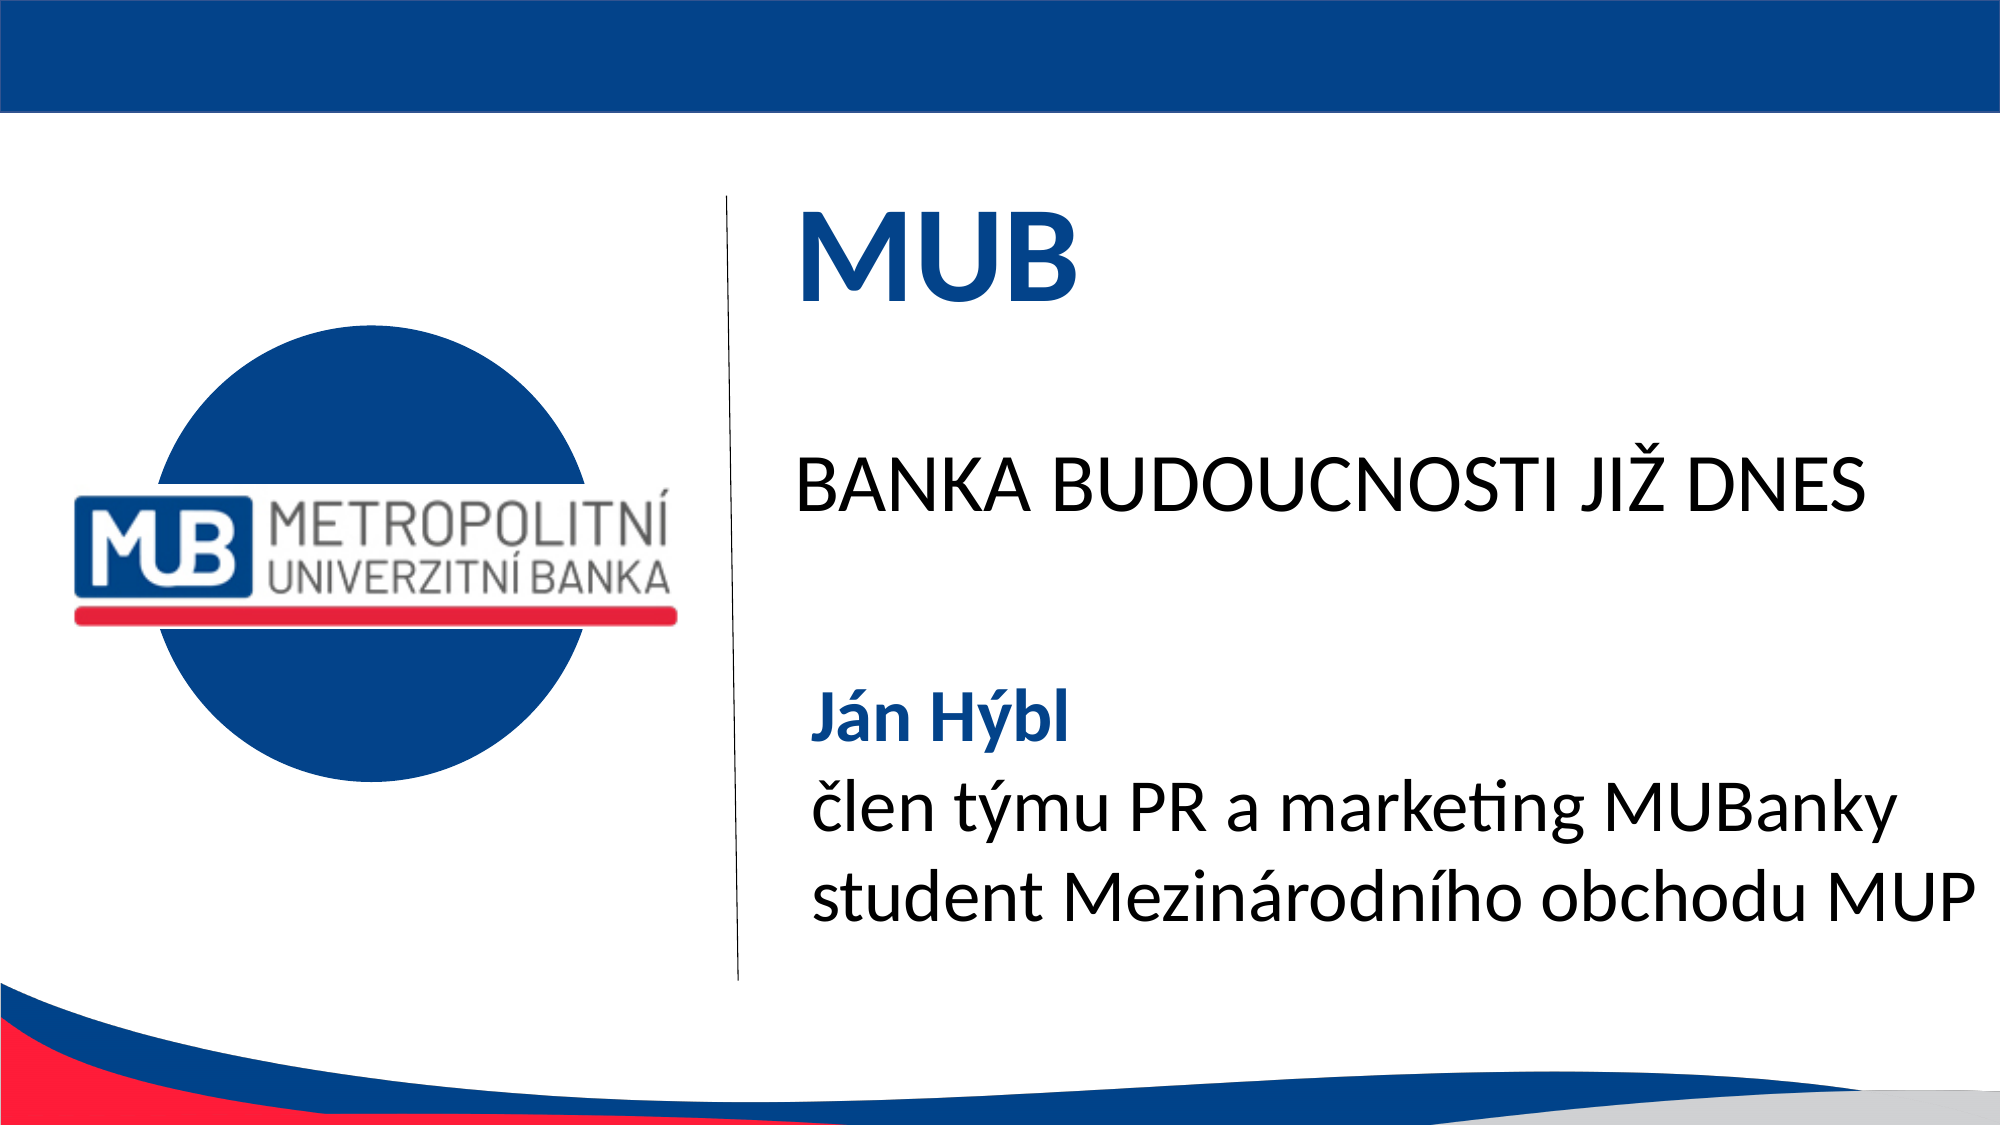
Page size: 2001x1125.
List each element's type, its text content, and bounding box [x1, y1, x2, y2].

text_box [159, 629, 583, 783]
text_box [0, 0, 2000, 113]
picture [0, 983, 2000, 1125]
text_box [726, 195, 739, 981]
text_box Ján Hýbl člen týmu PR a marketing MUBanky student Mezinárodního obchodu MUP [796, 659, 1993, 944]
text_box MUB BANKA BUDOUCNOSTI JIŽ DNES [779, 156, 1884, 536]
text_box [158, 325, 585, 484]
picture [73, 484, 680, 629]
